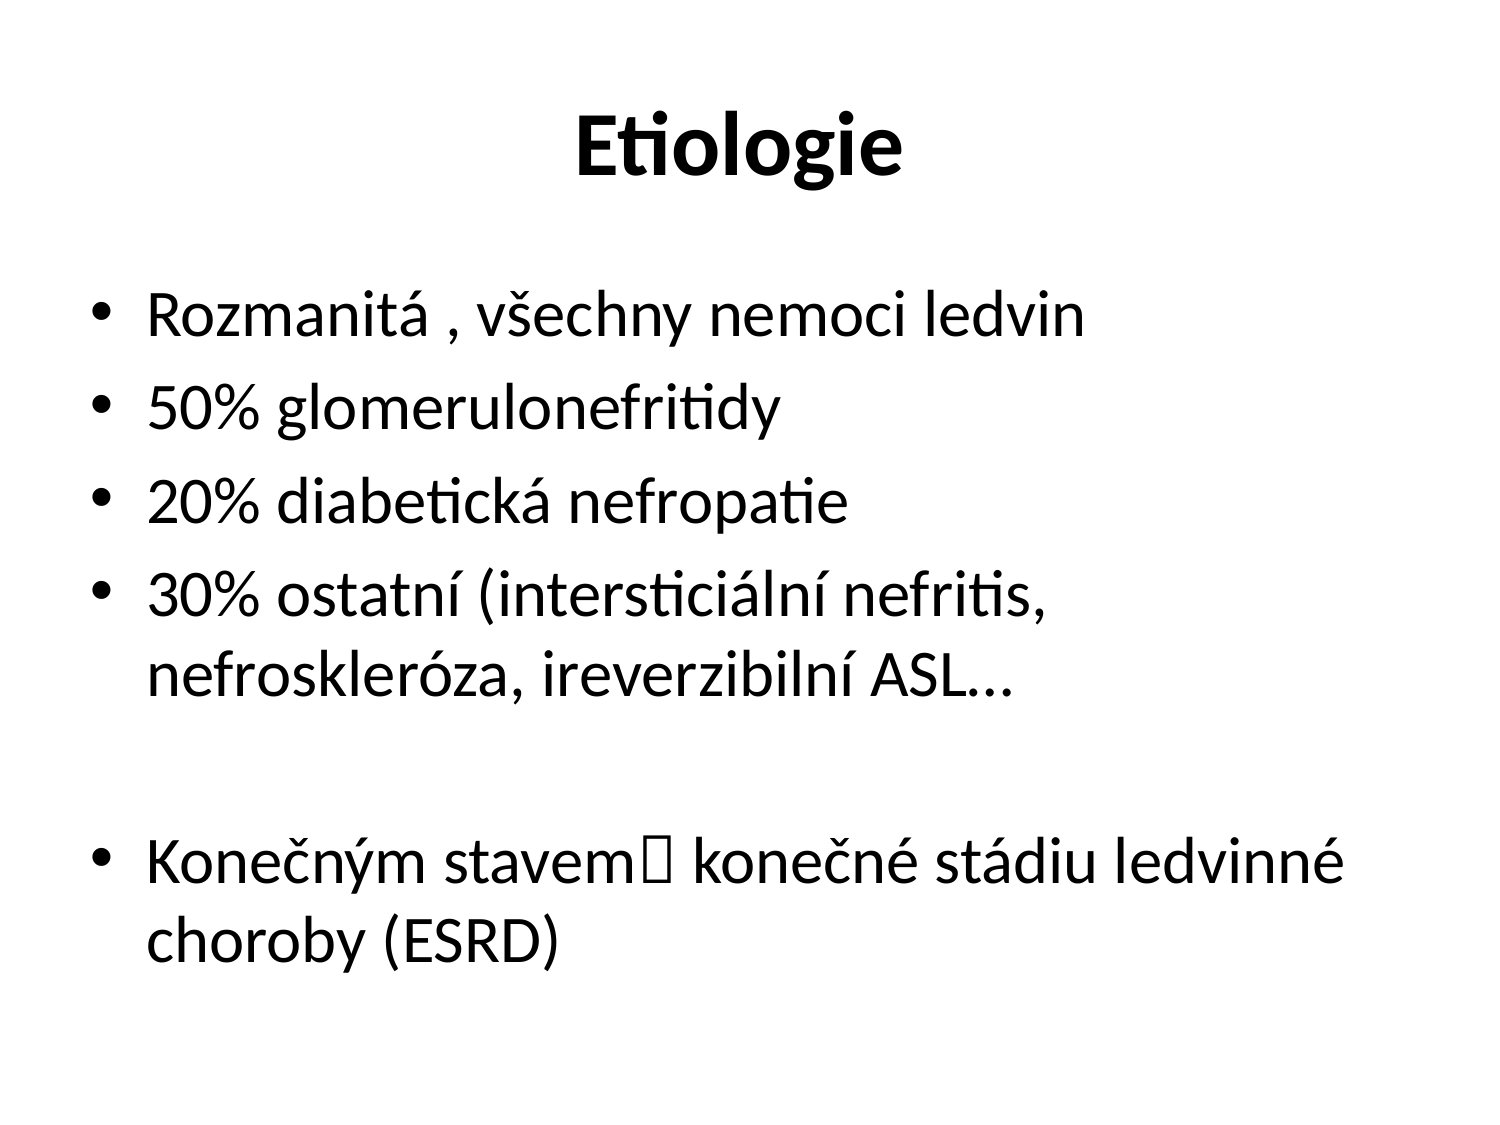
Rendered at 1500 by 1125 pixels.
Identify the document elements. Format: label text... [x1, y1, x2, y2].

title Etiologie [75, 45, 1425, 233]
list Rozmanitá , všechny nemoci ledvin 50% glomerulonefritidy 20% diabetická nefropatie 30% ostatní (intersticiální nefritis, nefroskleróza, ireverzibilní ASL… Konečným stavem konečné stádiu ledvinné choroby (ESRD) [75, 262, 1425, 1005]
